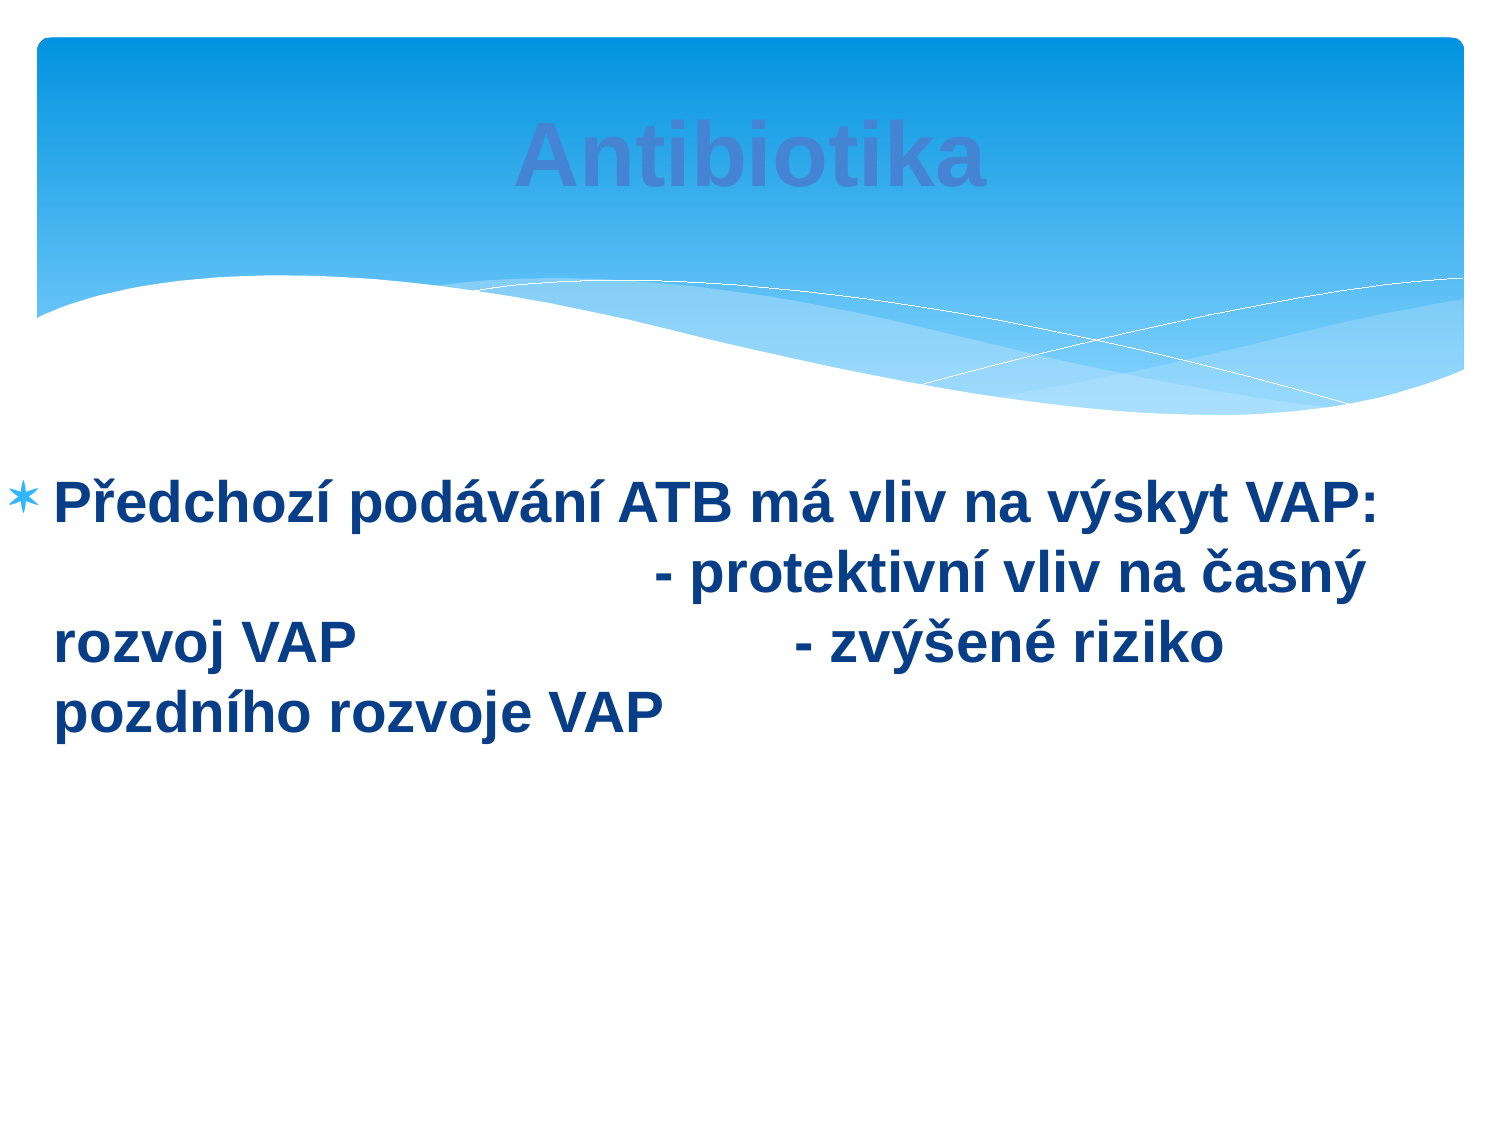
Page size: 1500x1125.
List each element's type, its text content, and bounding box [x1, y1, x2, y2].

title Antibiotika [112, 75, 1388, 225]
list Předchozí podávání ATB má vliv na výskyt VAP: - protektivní vliv na časný rozvoj VAP - zvýšené riziko pozdního rozvoje VAP [0, 456, 1495, 1125]
